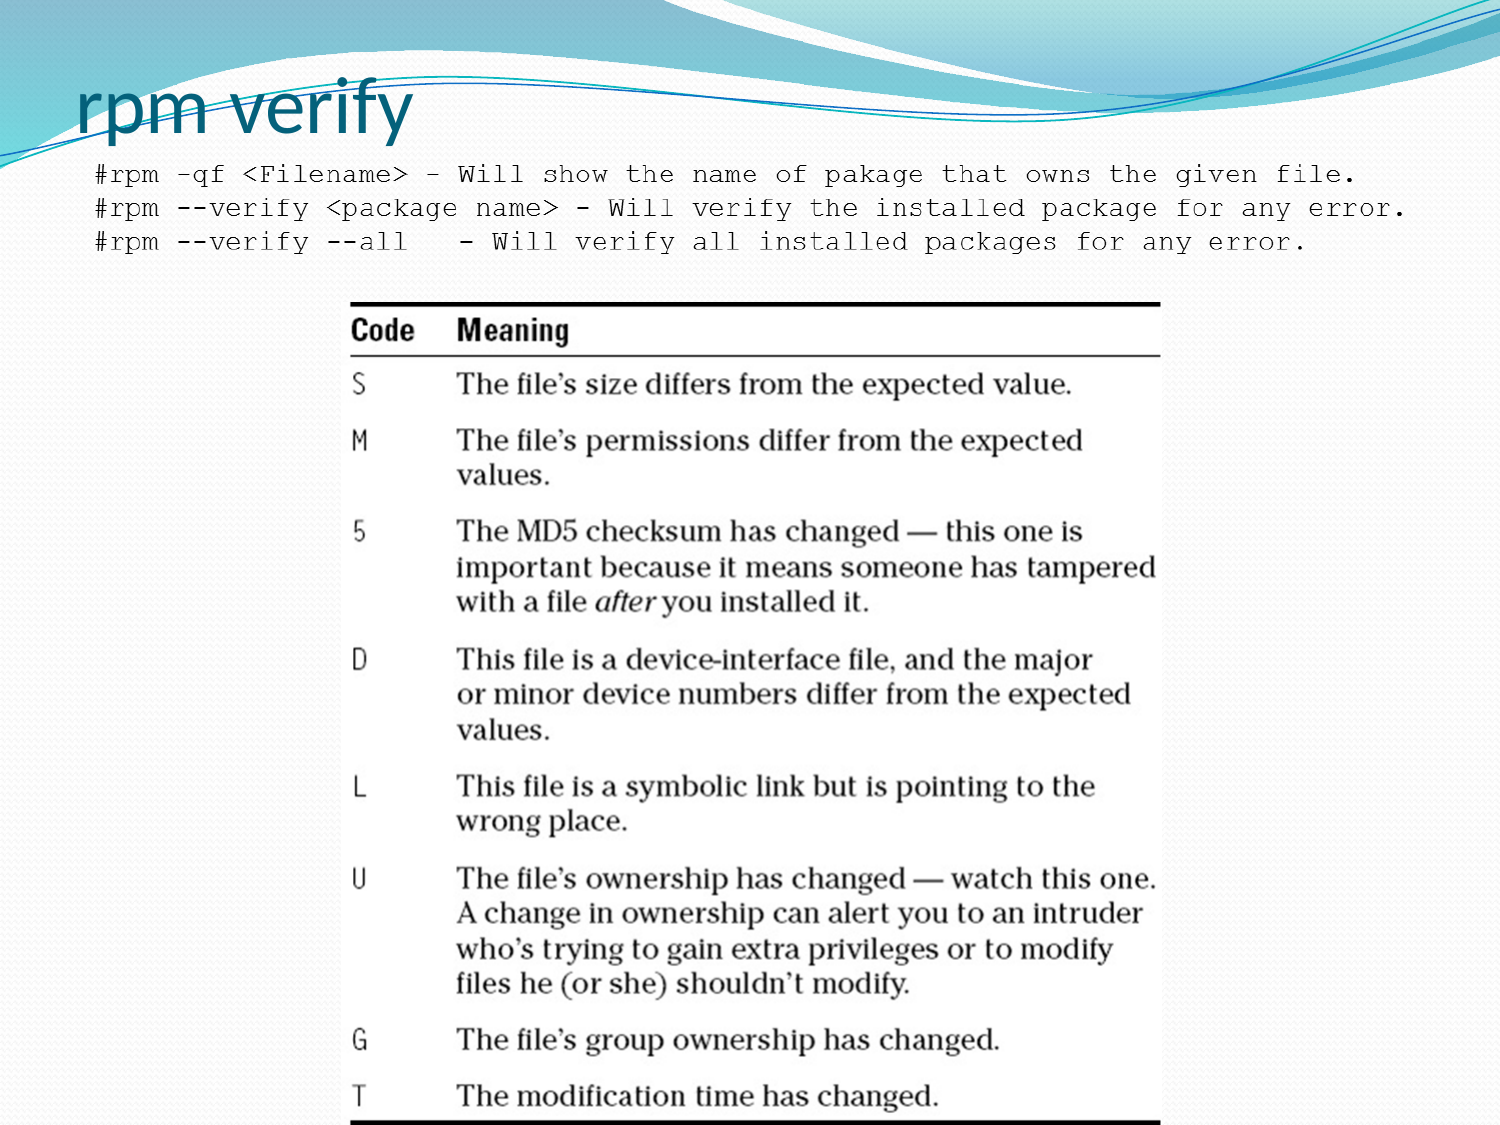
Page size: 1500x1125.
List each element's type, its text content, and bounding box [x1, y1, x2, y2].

title rpm verify [75, 45, 1425, 150]
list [76, 149, 1428, 276]
picture [341, 302, 1163, 1125]
